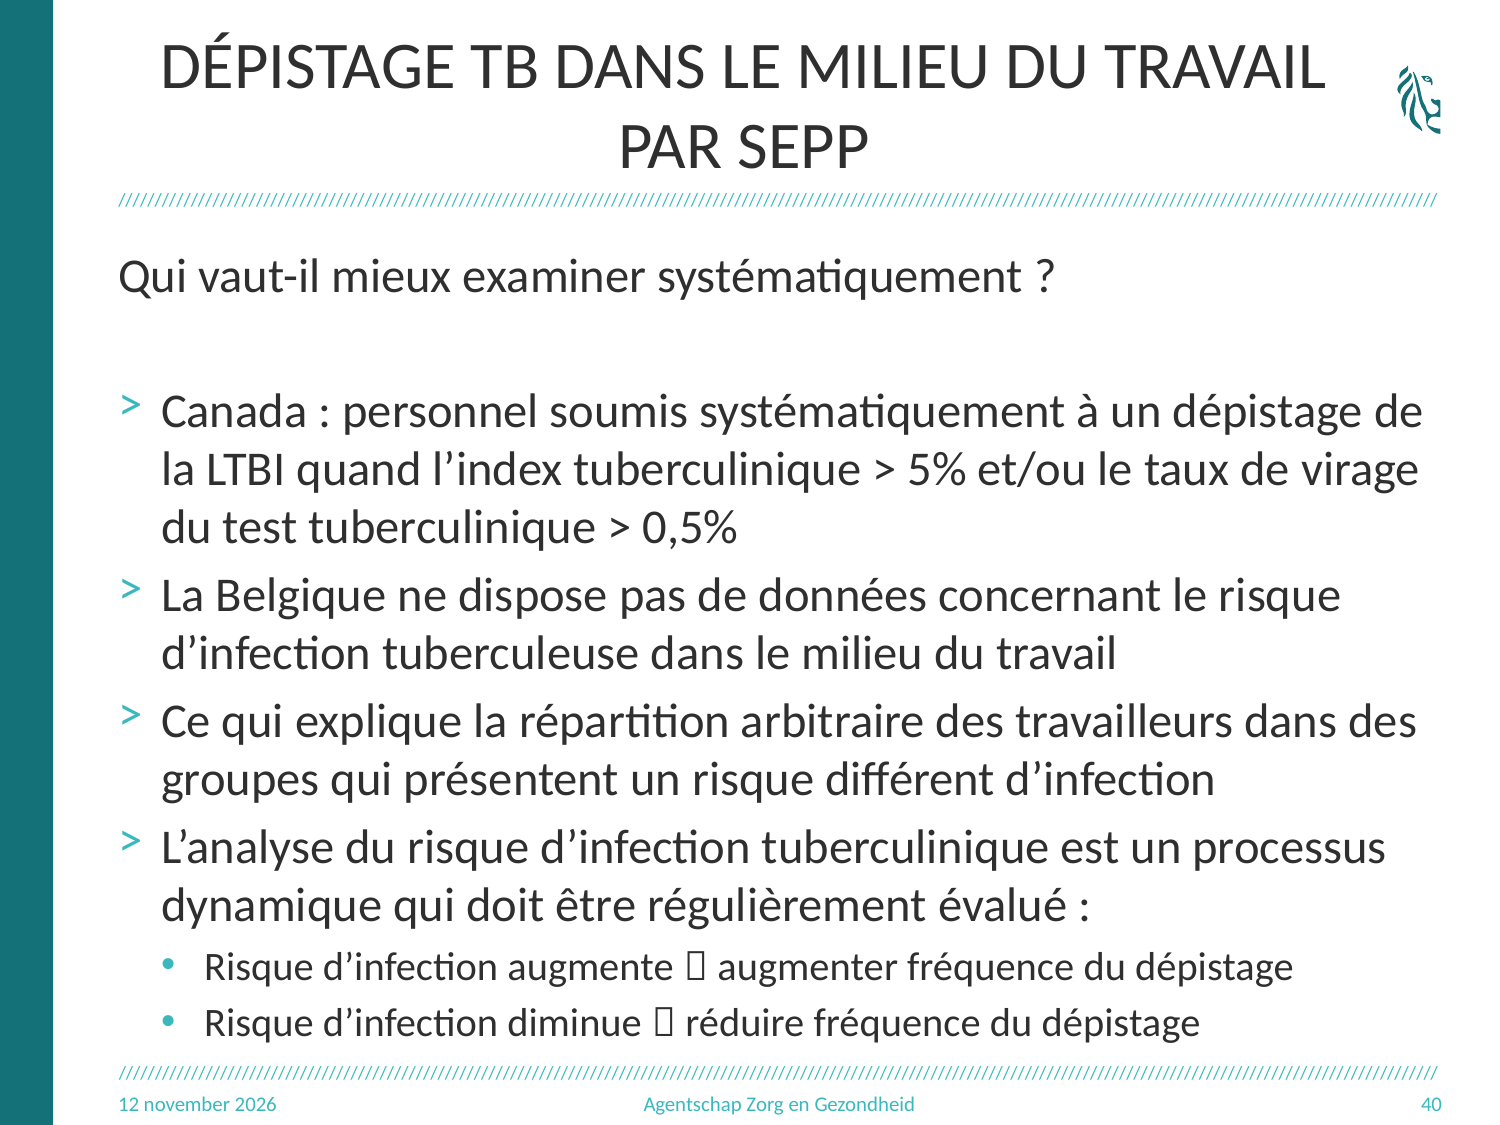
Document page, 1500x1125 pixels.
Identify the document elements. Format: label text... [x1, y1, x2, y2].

list Qui vaut-il mieux examiner systématiquement ? Canada : personnel soumis systématiquement à un dépistage de la LTBI quand l’index tuberculinique > 5% et/ou le taux de virage du test tuberculinique > 0,5% La Belgique ne dispose pas de données concernant le risque d’infection tuberculeuse dans le milieu du travail Ce qui explique la répartition arbitraire des travailleurs dans des groupes qui présentent un risque différent d’infection L’analyse du risque d’infection tuberculinique est un processus dynamique qui doit être régulièrement évalué : Risque d’infection augmente  augmenter fréquence du dépistage Risque d’infection diminue  réduire fréquence du dépistage [118, 243, 1441, 1047]
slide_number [118, 1080, 301, 1125]
title Dépistage TB dans le milieu du travail par SEPP [118, 19, 1371, 185]
slide_number 40 [1257, 1080, 1443, 1125]
footer Agentschap Zorg en Gezondheid [395, 1080, 1164, 1125]
